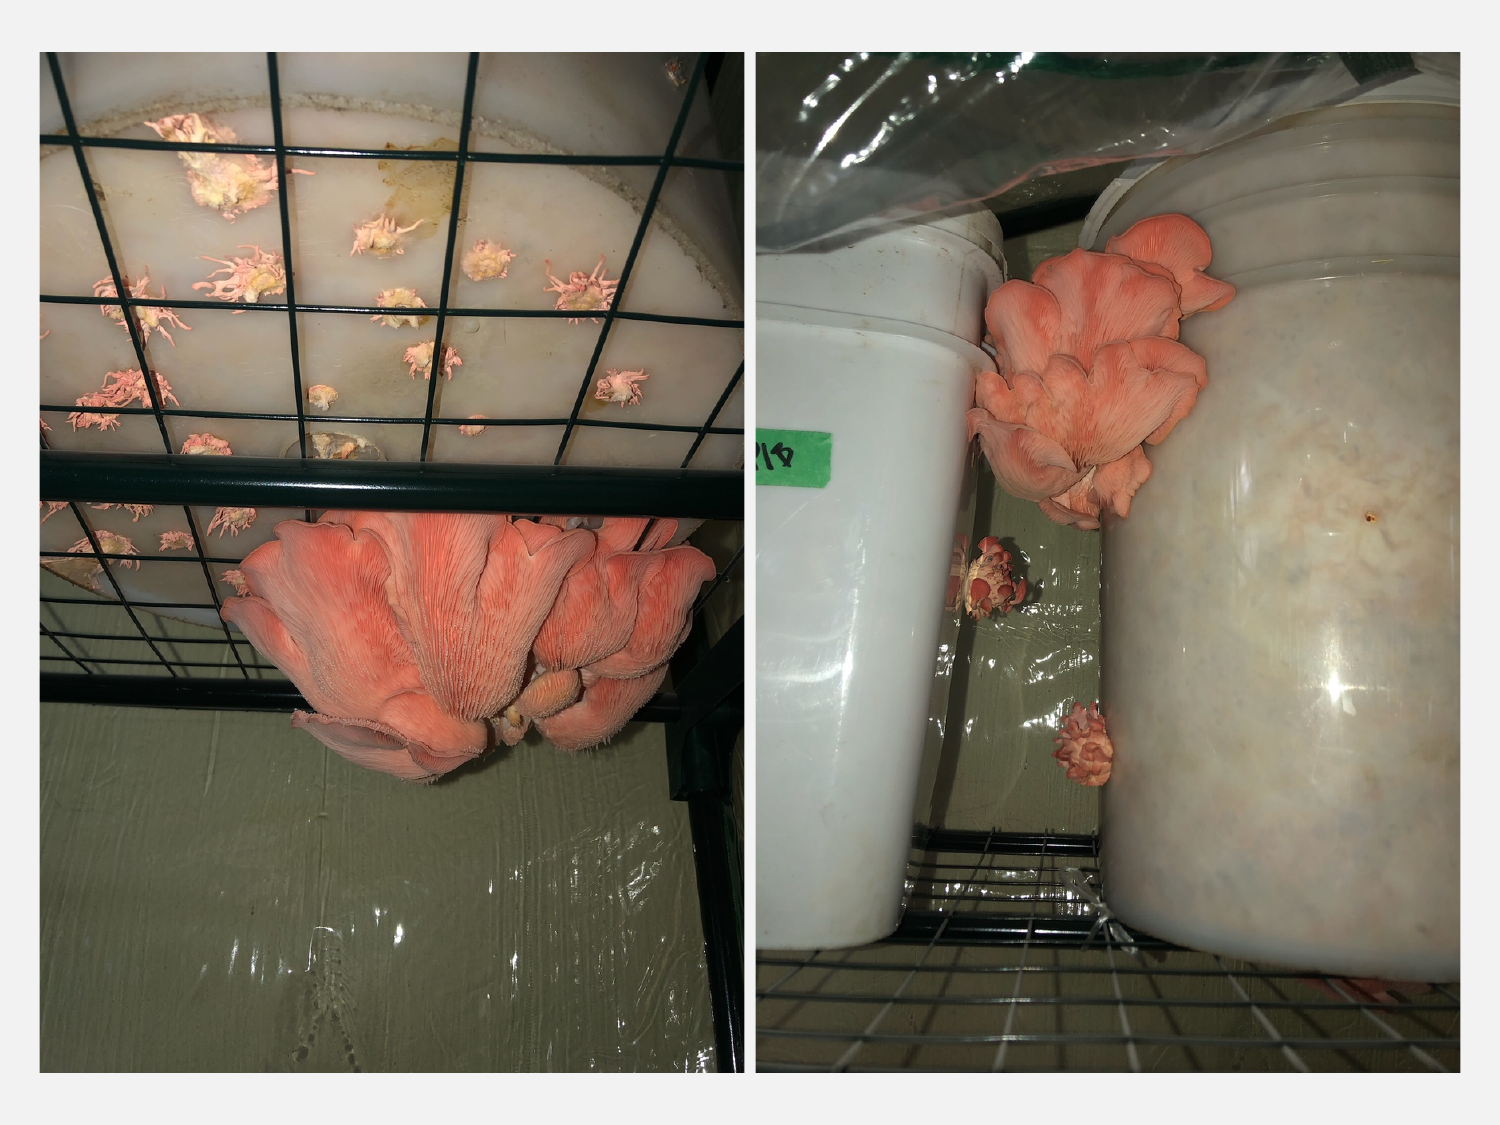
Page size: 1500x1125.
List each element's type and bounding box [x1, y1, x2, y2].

list [755, 52, 1461, 1073]
list [39, 52, 745, 1073]
